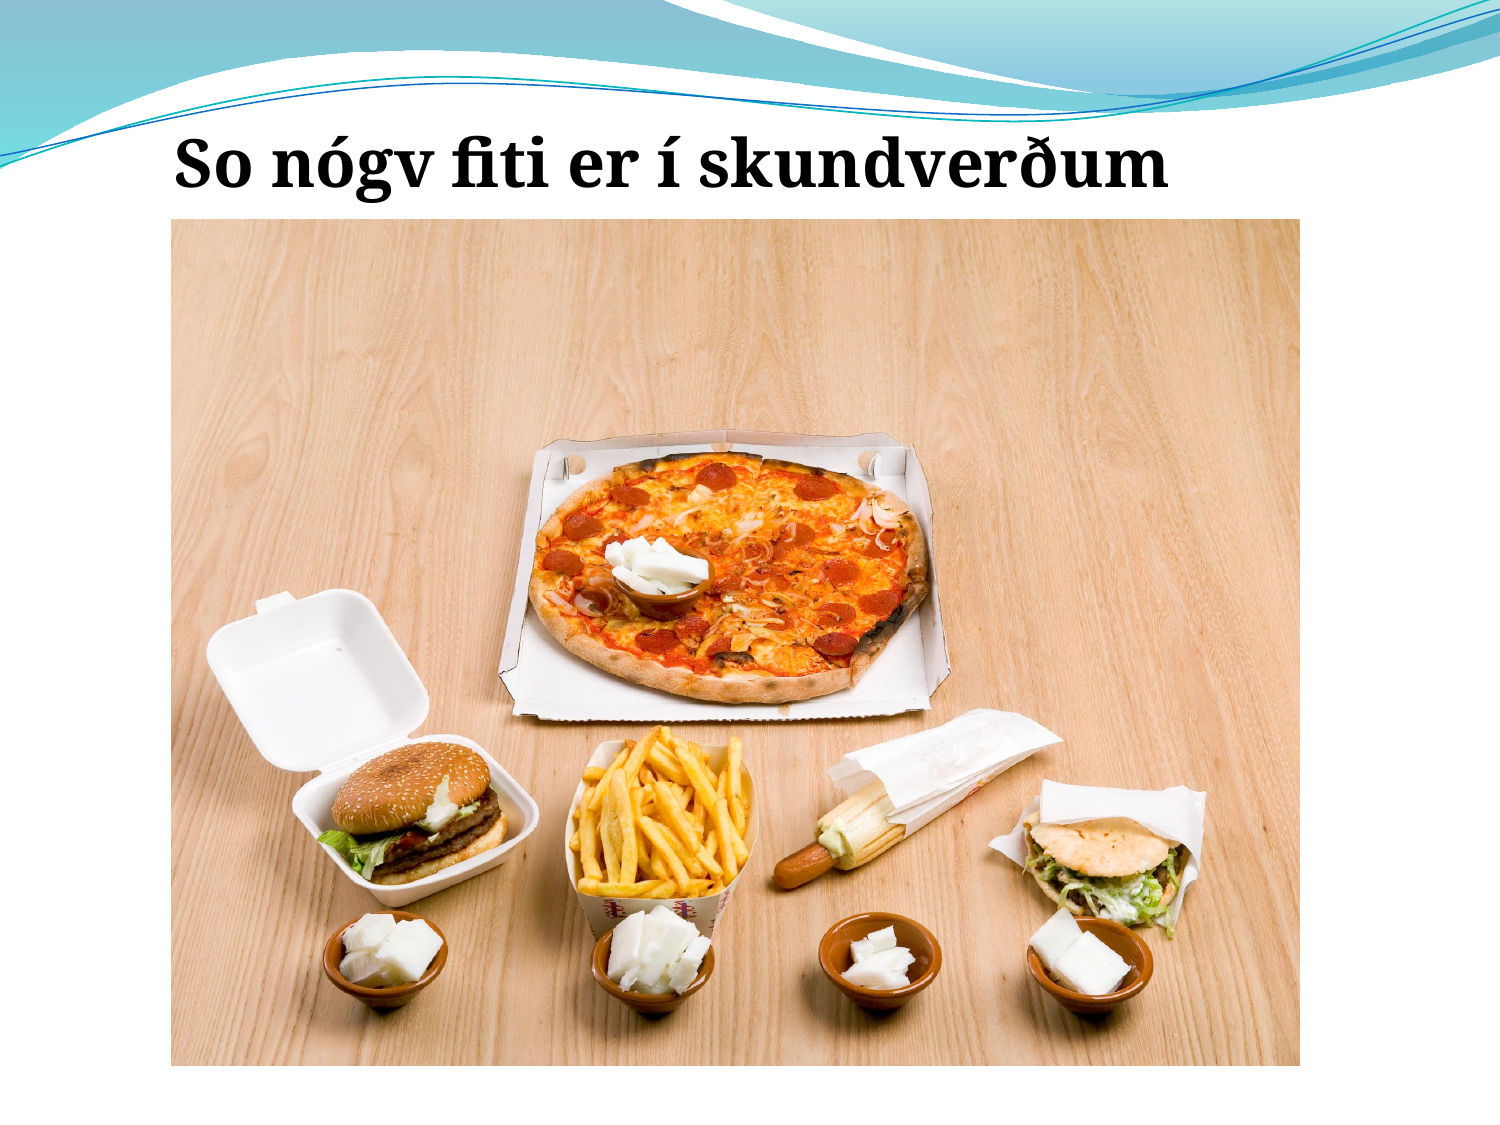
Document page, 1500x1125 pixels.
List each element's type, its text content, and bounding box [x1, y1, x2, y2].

picture [170, 219, 1300, 1067]
text_box So nógv fiti er í skundverðum [159, 113, 1329, 209]
